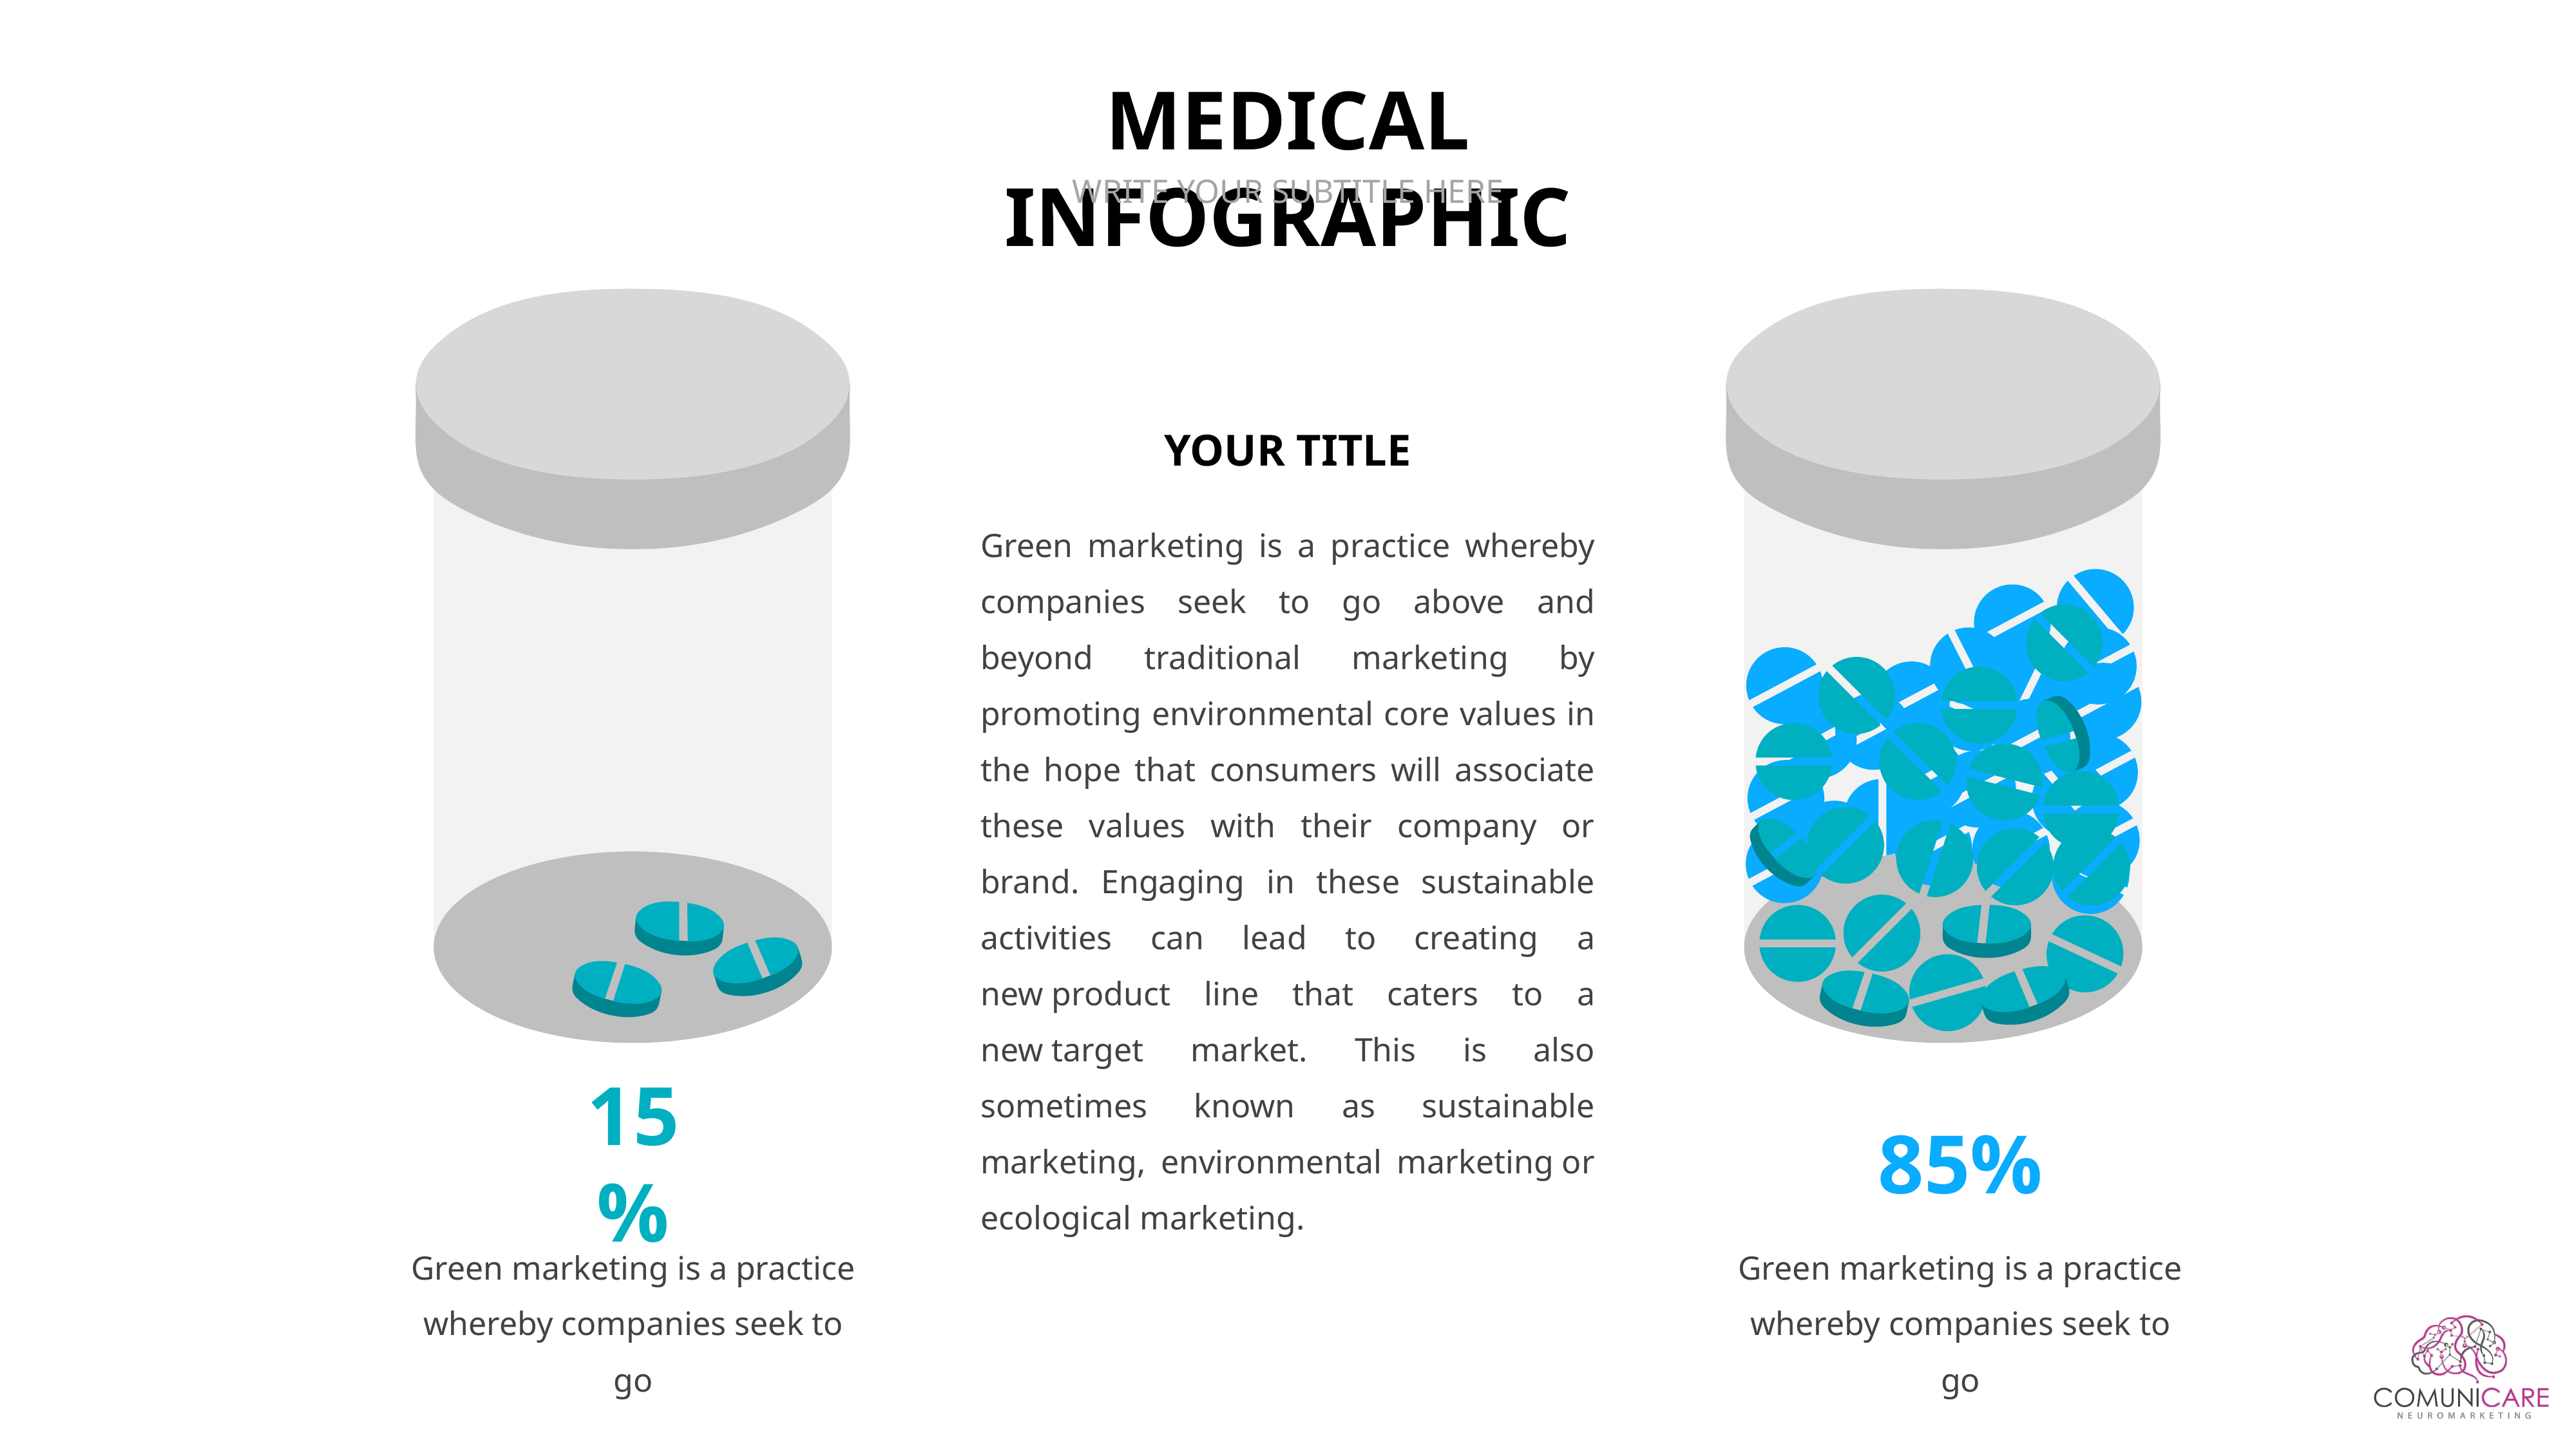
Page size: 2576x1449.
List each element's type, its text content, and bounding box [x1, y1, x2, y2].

picture [2320, 1227, 2576, 1449]
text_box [1725, 289, 2161, 1043]
text_box Green marketing is a practice whereby companies seek to go above and beyond traditional marketing by promoting environmental core values in the hope that consumers will associate these values with their company or brand. Engaging in these sustainable activities can lead to creating a new product line that caters to a new target market. This is also sometimes known as sustainable marketing, environmental marketing or ecological marketing. [971, 503, 1605, 1241]
text_box MEDICAL INFOGRAPHIC [805, 64, 1771, 268]
text_box WRITE YOUR SUBTITLE HERE [1026, 166, 1550, 215]
text_box YOUR TITLE [1154, 418, 1422, 479]
text_box Green marketing is a practice whereby companies seek to go [1726, 1225, 2195, 1403]
text_box Green marketing is a practice whereby companies seek to go [399, 1225, 867, 1403]
text_box 85% [1862, 1108, 2059, 1215]
text_box 15% [546, 1060, 720, 1225]
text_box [415, 289, 851, 1043]
